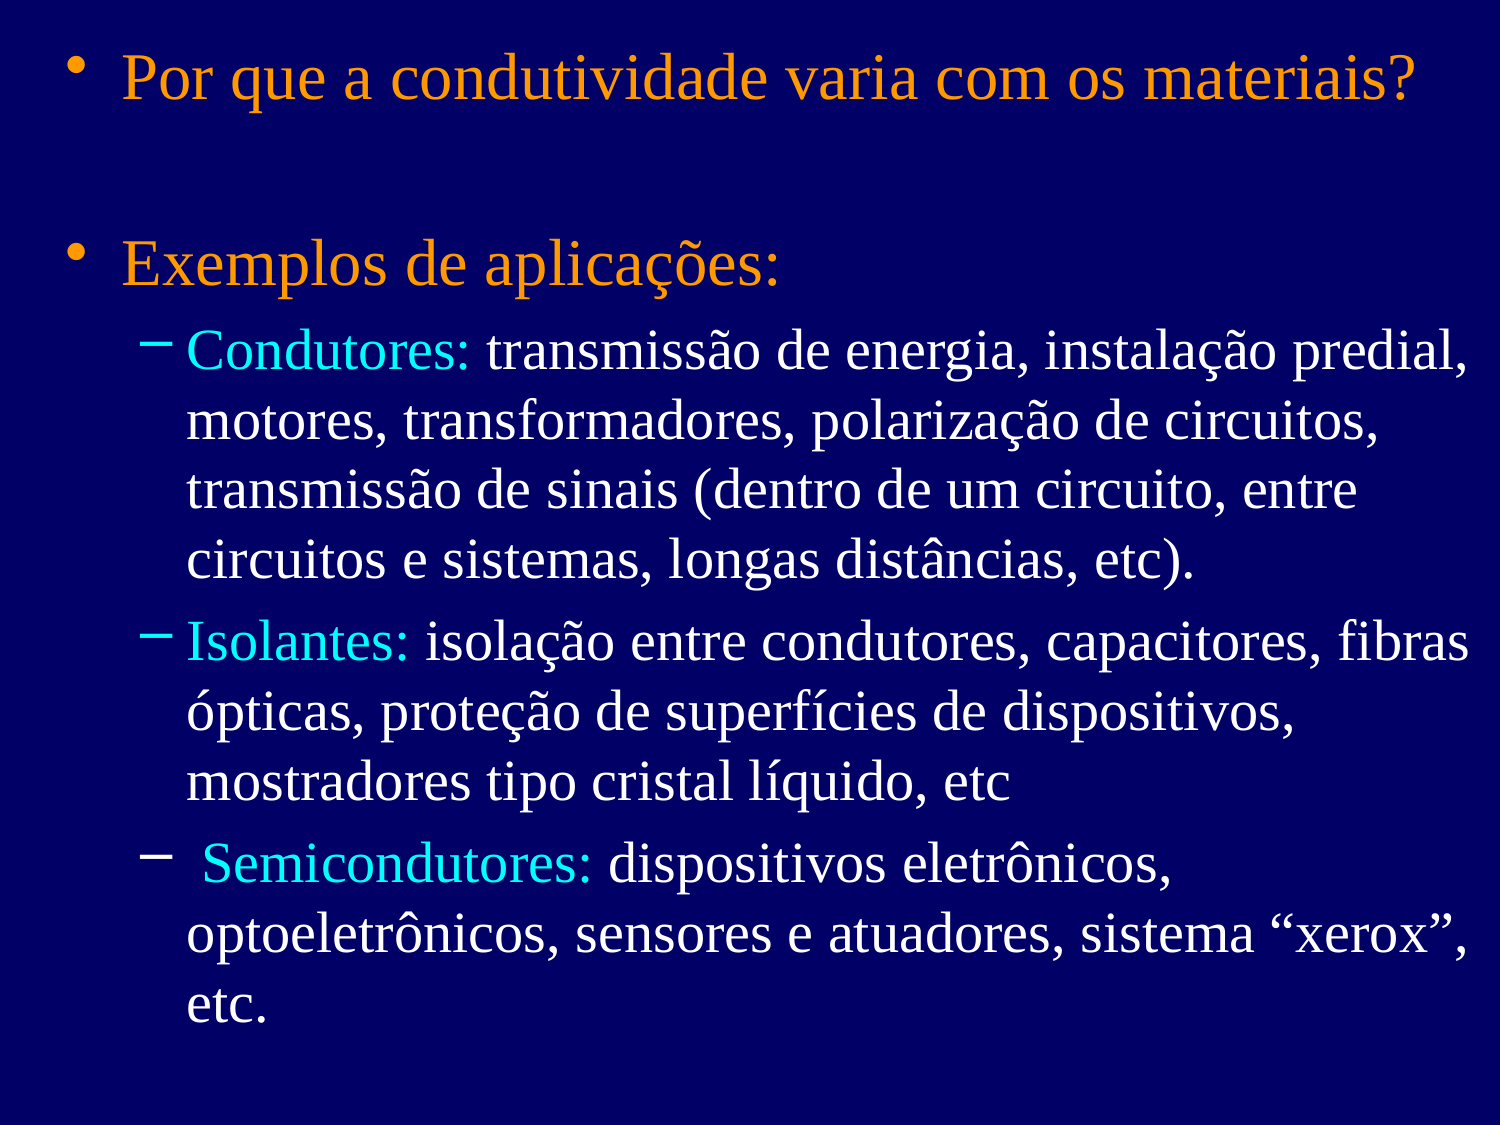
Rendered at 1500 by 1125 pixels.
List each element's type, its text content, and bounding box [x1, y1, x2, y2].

list Por que a condutividade varia com os materiais? Exemplos de aplicações: Condutores: transmissão de energia, instalação predial, motores, transformadores, polarização de circuitos, transmissão de sinais (dentro de um circuito, entre circuitos e sistemas, longas distâncias, etc). Isolantes: isolação entre condutores, capacitores, fibras ópticas, proteção de superfícies de dispositivos, mostradores tipo cristal líquido, etc Semicondutores: dispositivos eletrônicos, optoeletrônicos, sensores e atuadores, sistema “xerox”, etc. [49, 24, 1500, 1125]
